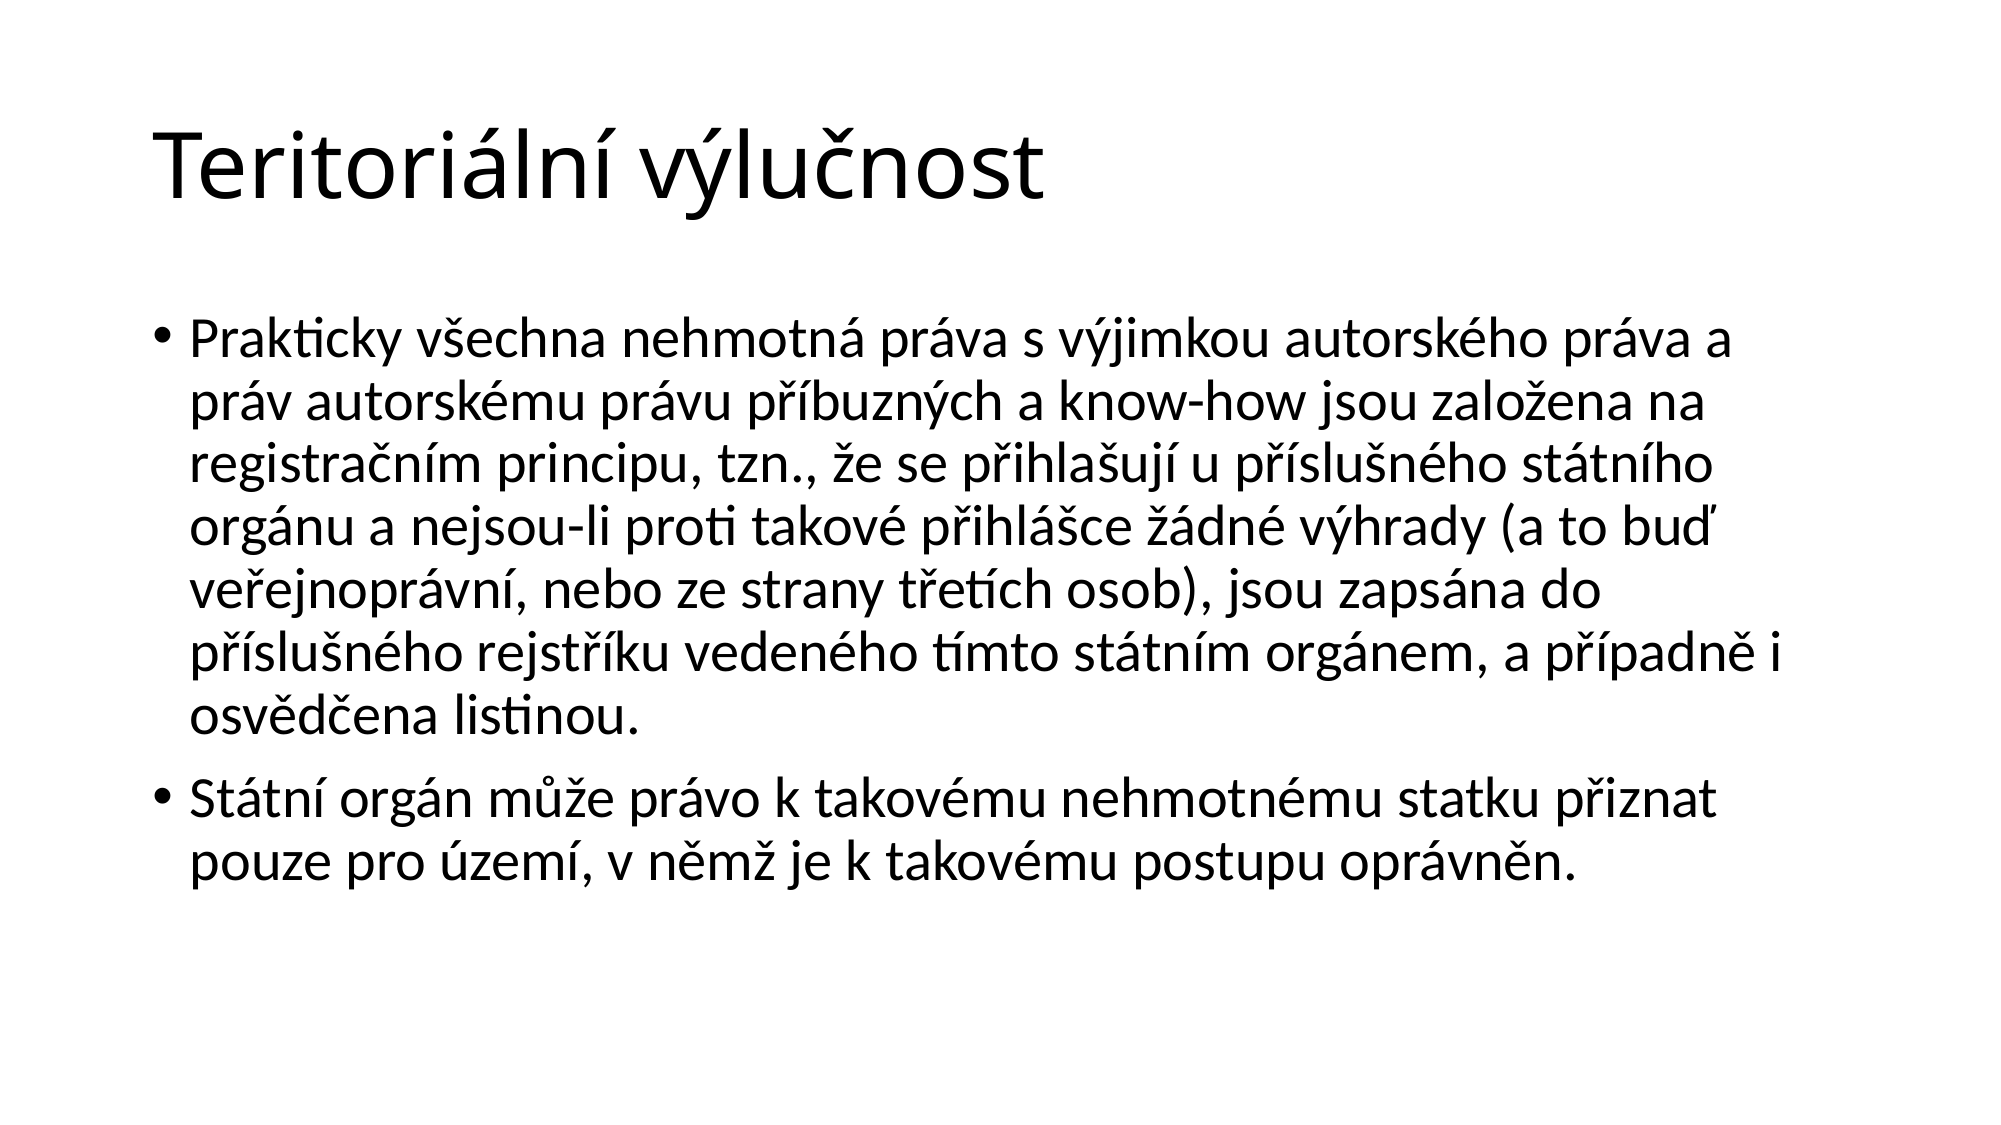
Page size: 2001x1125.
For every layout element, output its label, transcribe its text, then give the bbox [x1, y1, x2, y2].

title Teritoriální výlučnost [137, 59, 1863, 278]
list Prakticky všechna nehmotná práva s výjimkou autorského práva a práv autorskému právu příbuzných a know-how jsou založena na registračním principu, tzn., že se přihlašují u příslušného státního orgánu a nejsou-li proti takové přihlášce žádné výhrady (a to buď veřejnoprávní, nebo ze strany třetích osob), jsou zapsána do příslušného rejstříku vedeného tímto státním orgánem, a případně i osvědčena listinou. Státní orgán může právo k takovému nehmotnému statku přiznat pouze pro území, v němž je k takovému postupu oprávněn. [137, 299, 1863, 1014]
